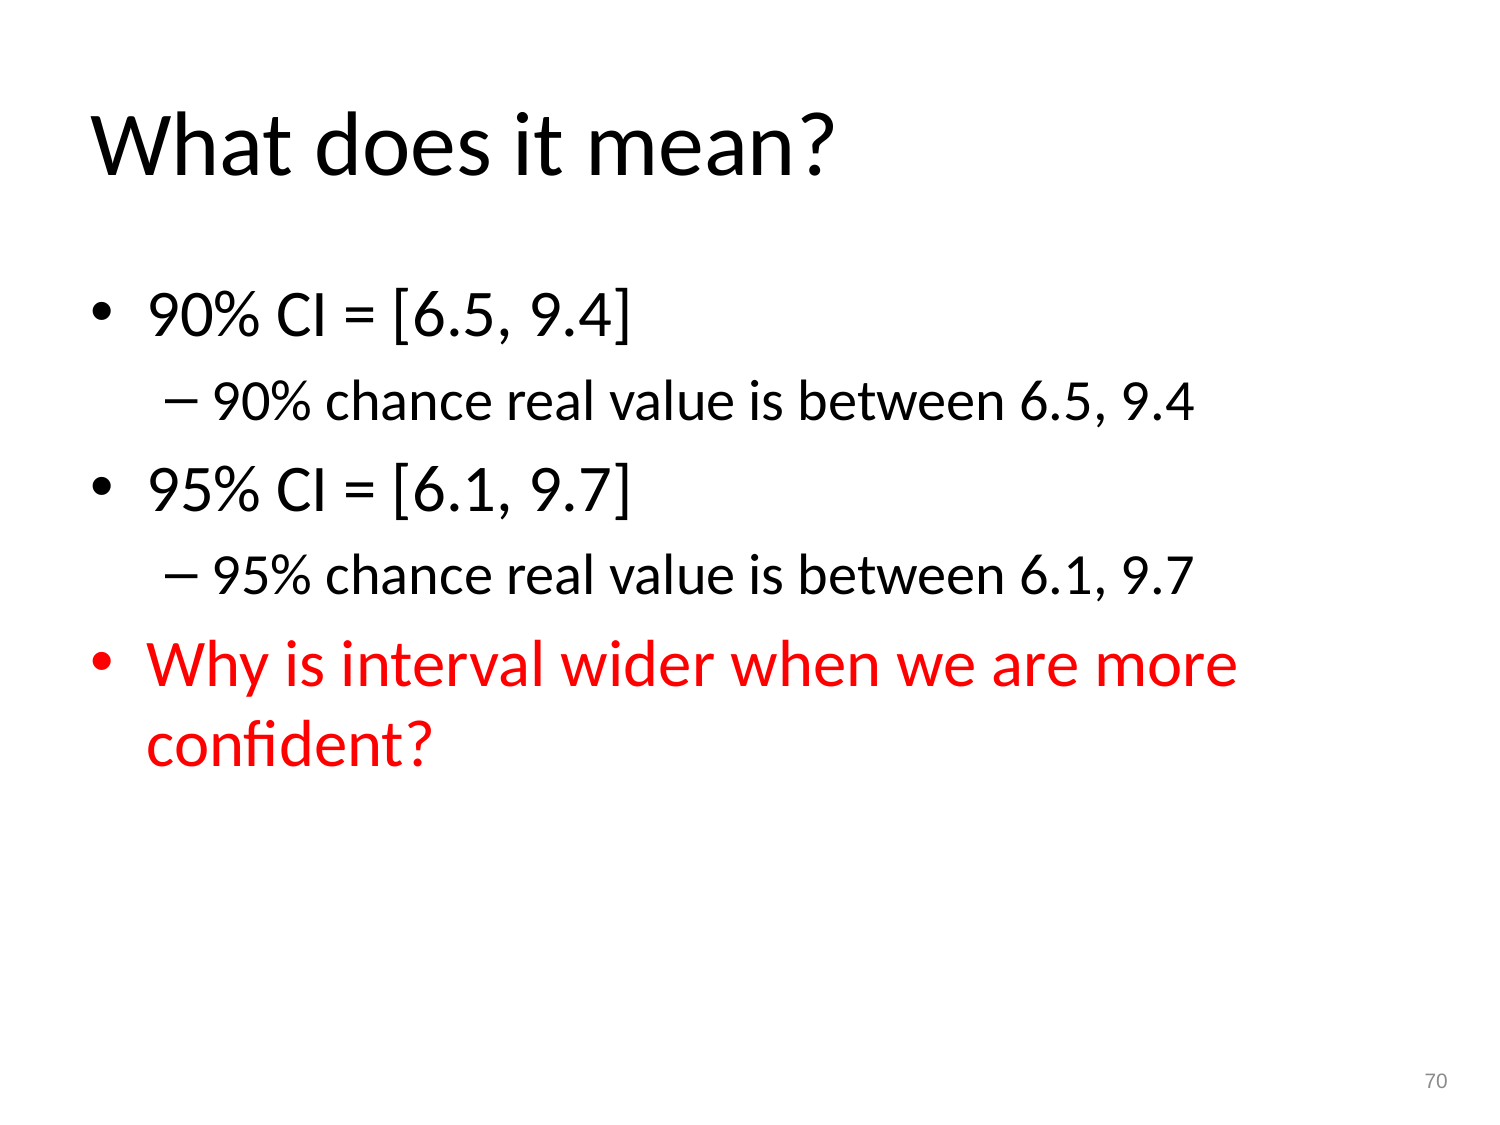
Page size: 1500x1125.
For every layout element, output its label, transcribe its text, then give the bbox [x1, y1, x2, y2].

list 90% CI = [6.5, 9.4] 90% chance real value is between 6.5, 9.4 95% CI = [6.1, 9.7] 95% chance real value is between 6.1, 9.7 Why is interval wider when we are more confident? [75, 262, 1425, 1005]
title What does it mean? [75, 45, 1425, 233]
slide_number 70 [1350, 1050, 1463, 1110]
